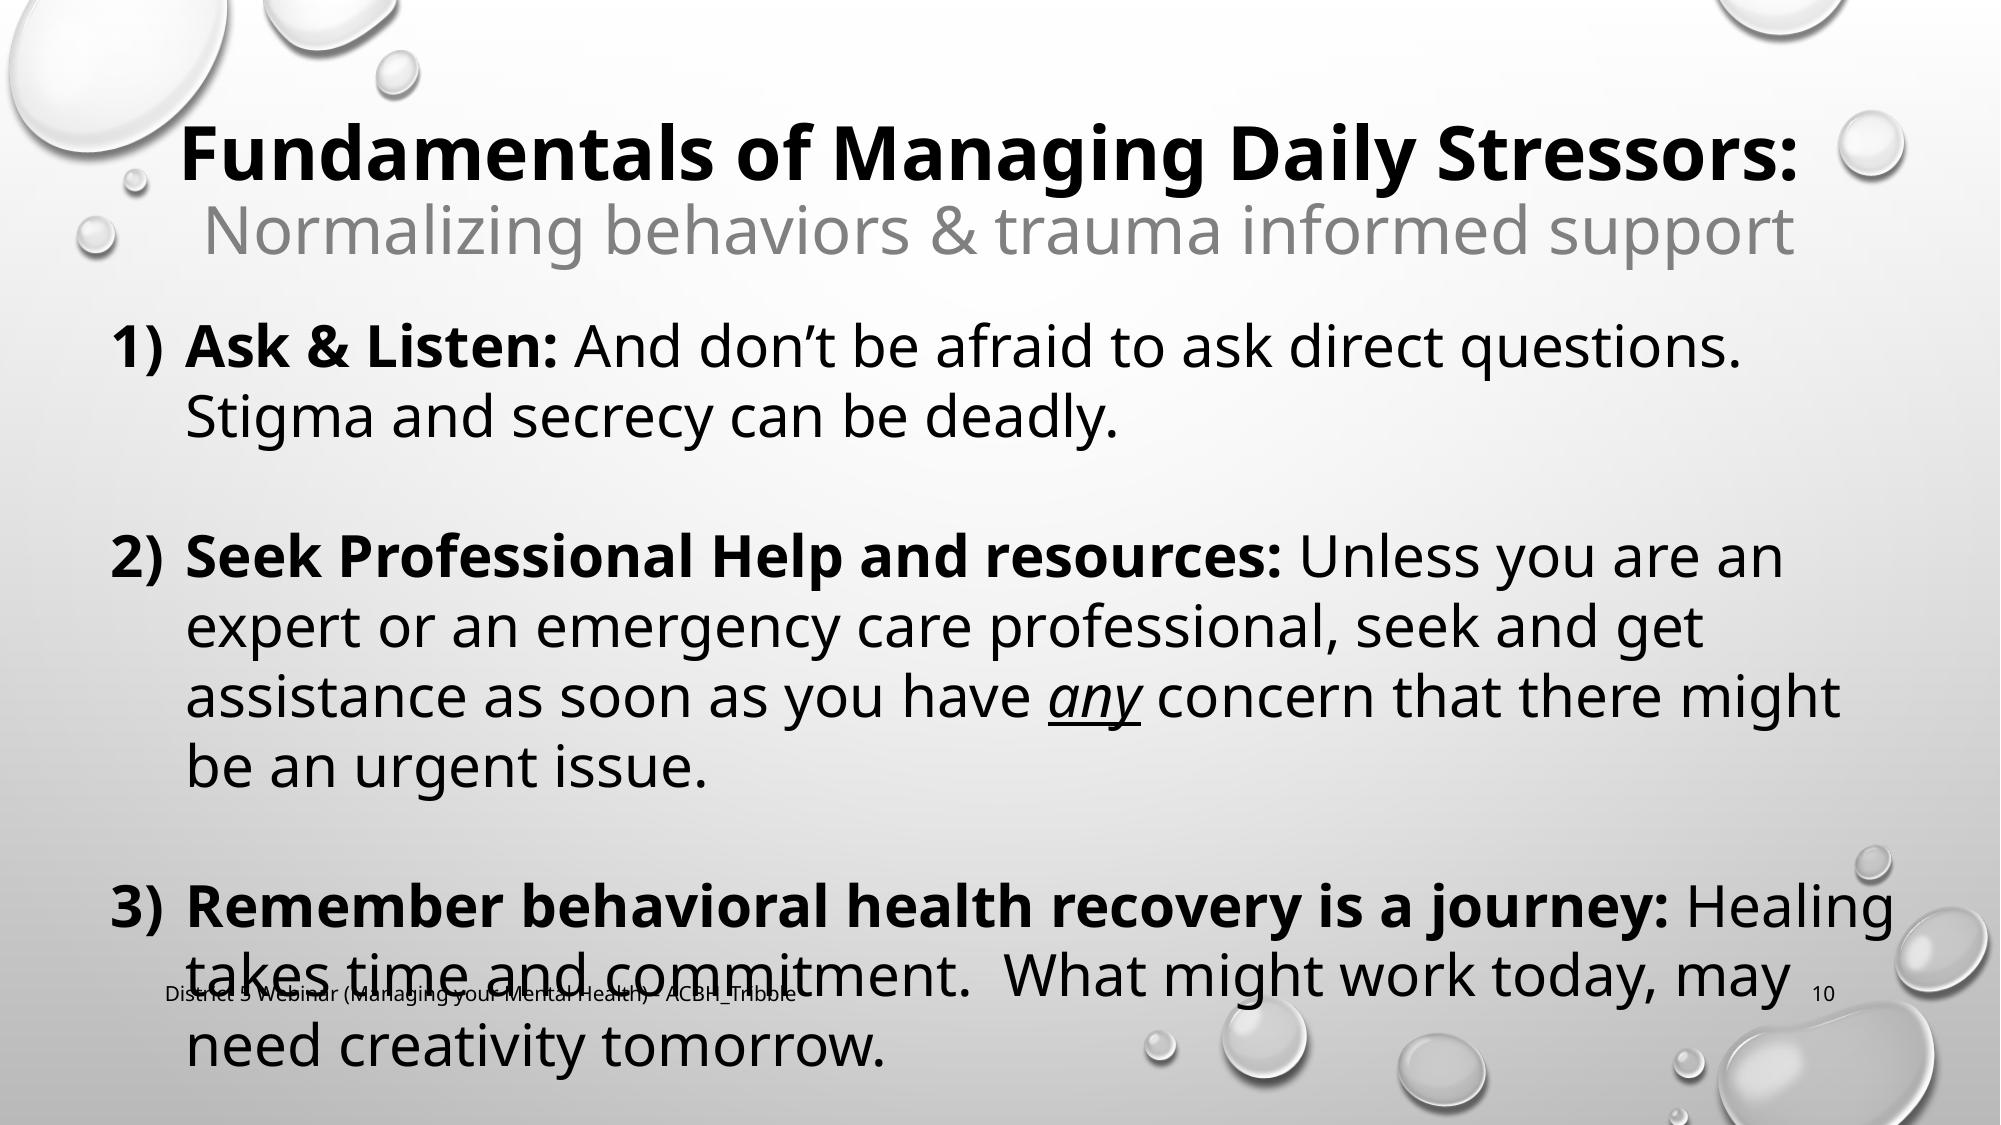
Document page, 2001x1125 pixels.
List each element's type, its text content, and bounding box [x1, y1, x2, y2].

picture [0, 0, 2000, 1125]
footer District 5 Webinar (Managing your Mental Health) - ACBH_Tribble [149, 965, 1245, 1025]
title Fundamentals of Managing Daily Stressors: Normalizing behaviors & trauma informed support [149, 101, 1851, 364]
text_box Ask & Listen: And don’t be afraid to ask direct questions. Stigma and secrecy can be deadly. Seek Professional Help and resources: Unless you are an expert or an emergency care professional, seek and get assistance as soon as you have any concern that there might be an urgent issue. Remember behavioral health recovery is a journey: Healing takes time and commitment. What might work today, may need creativity tomorrow. [96, 301, 1918, 1086]
slide_number 10 [1724, 965, 1851, 1025]
